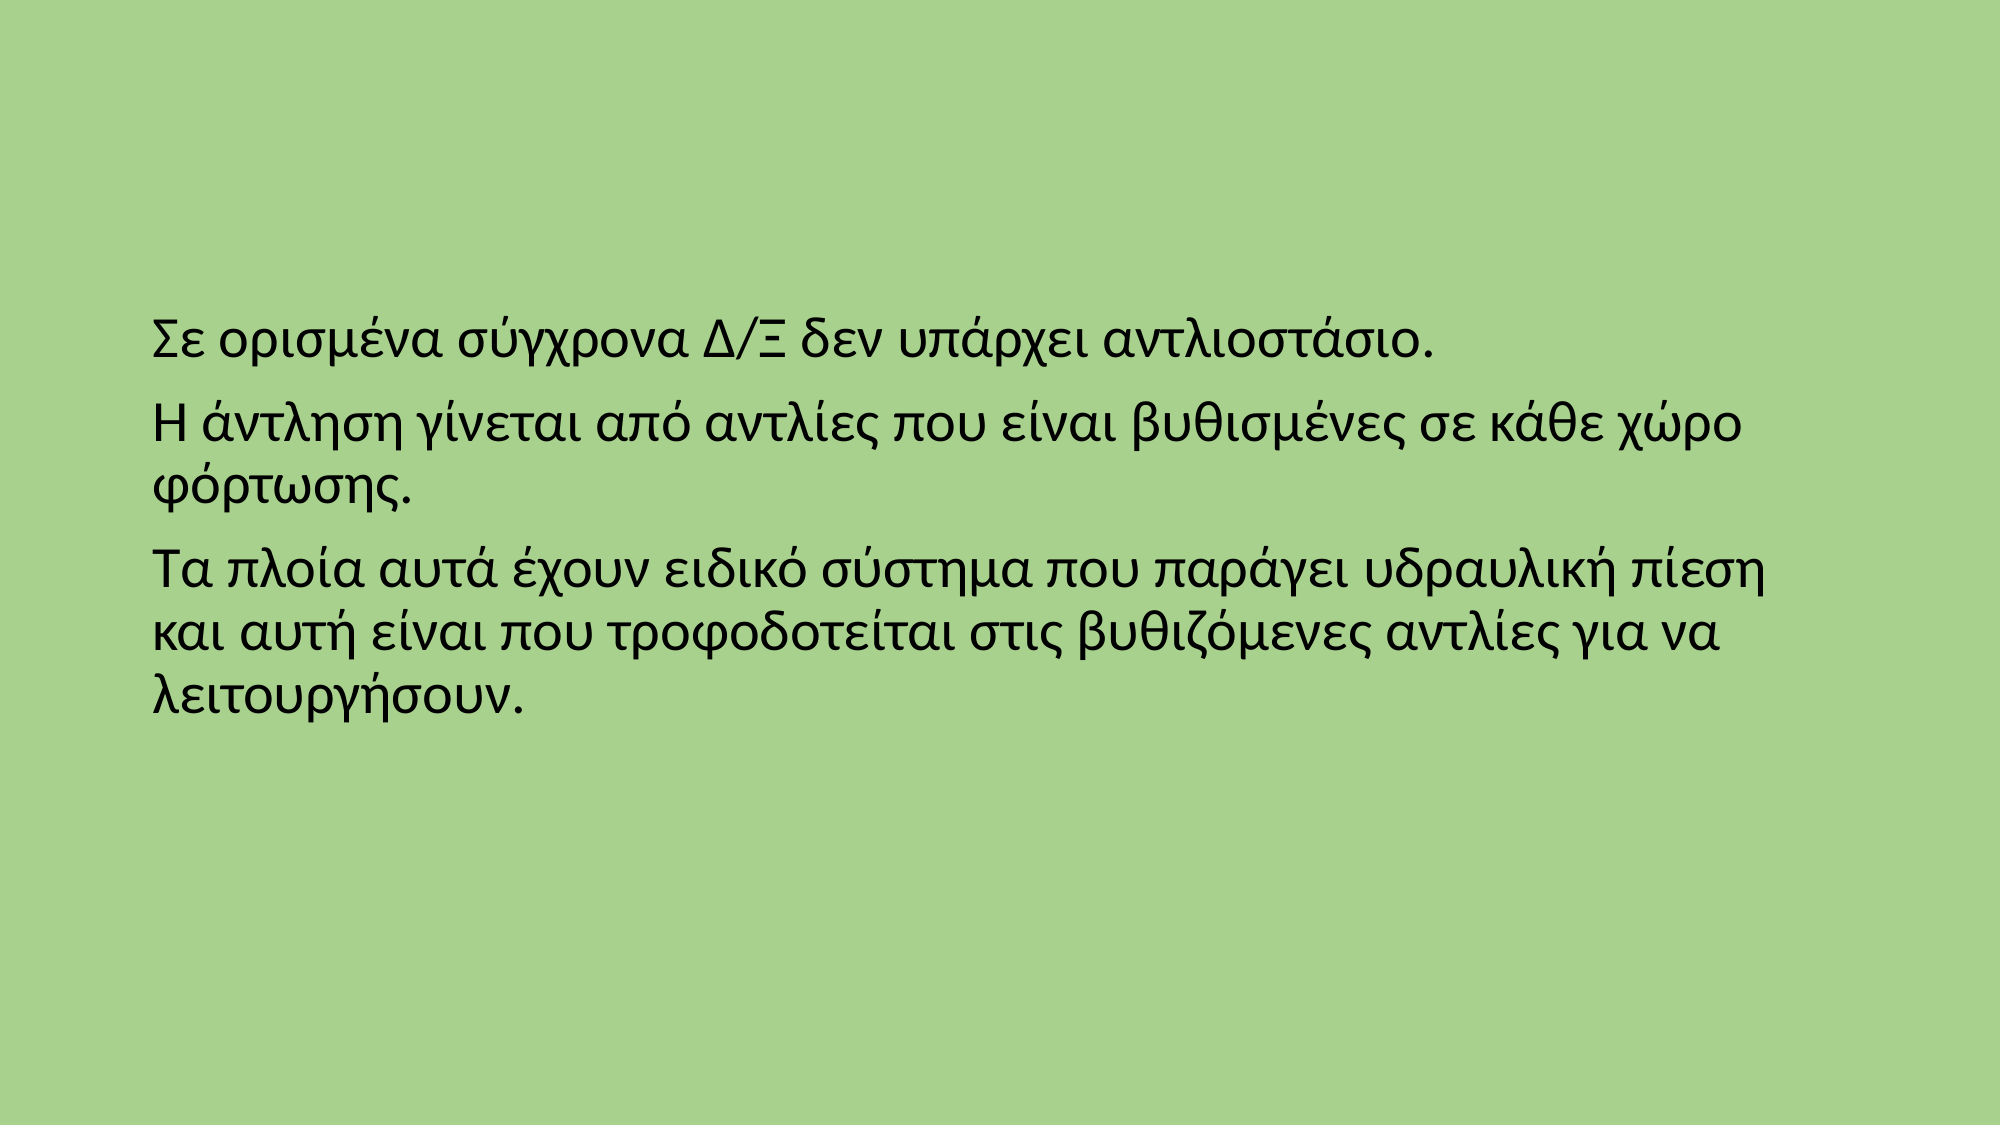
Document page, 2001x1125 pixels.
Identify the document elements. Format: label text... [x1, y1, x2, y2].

list Σε ορισμένα σύγχρονα Δ/Ξ δεν υπάρχει αντλιοστάσιο. Η άντληση γίνεται από αντλίες που είναι βυθισμένες σε κάθε χώρο φόρτωσης. Τα πλοία αυτά έχουν ειδικό σύστημα που παράγει υδραυλική πίεση και αυτή είναι που τροφοδοτείται στις βυθιζόμενες αντλίες για να λειτουργήσουν. [137, 299, 1863, 1014]
